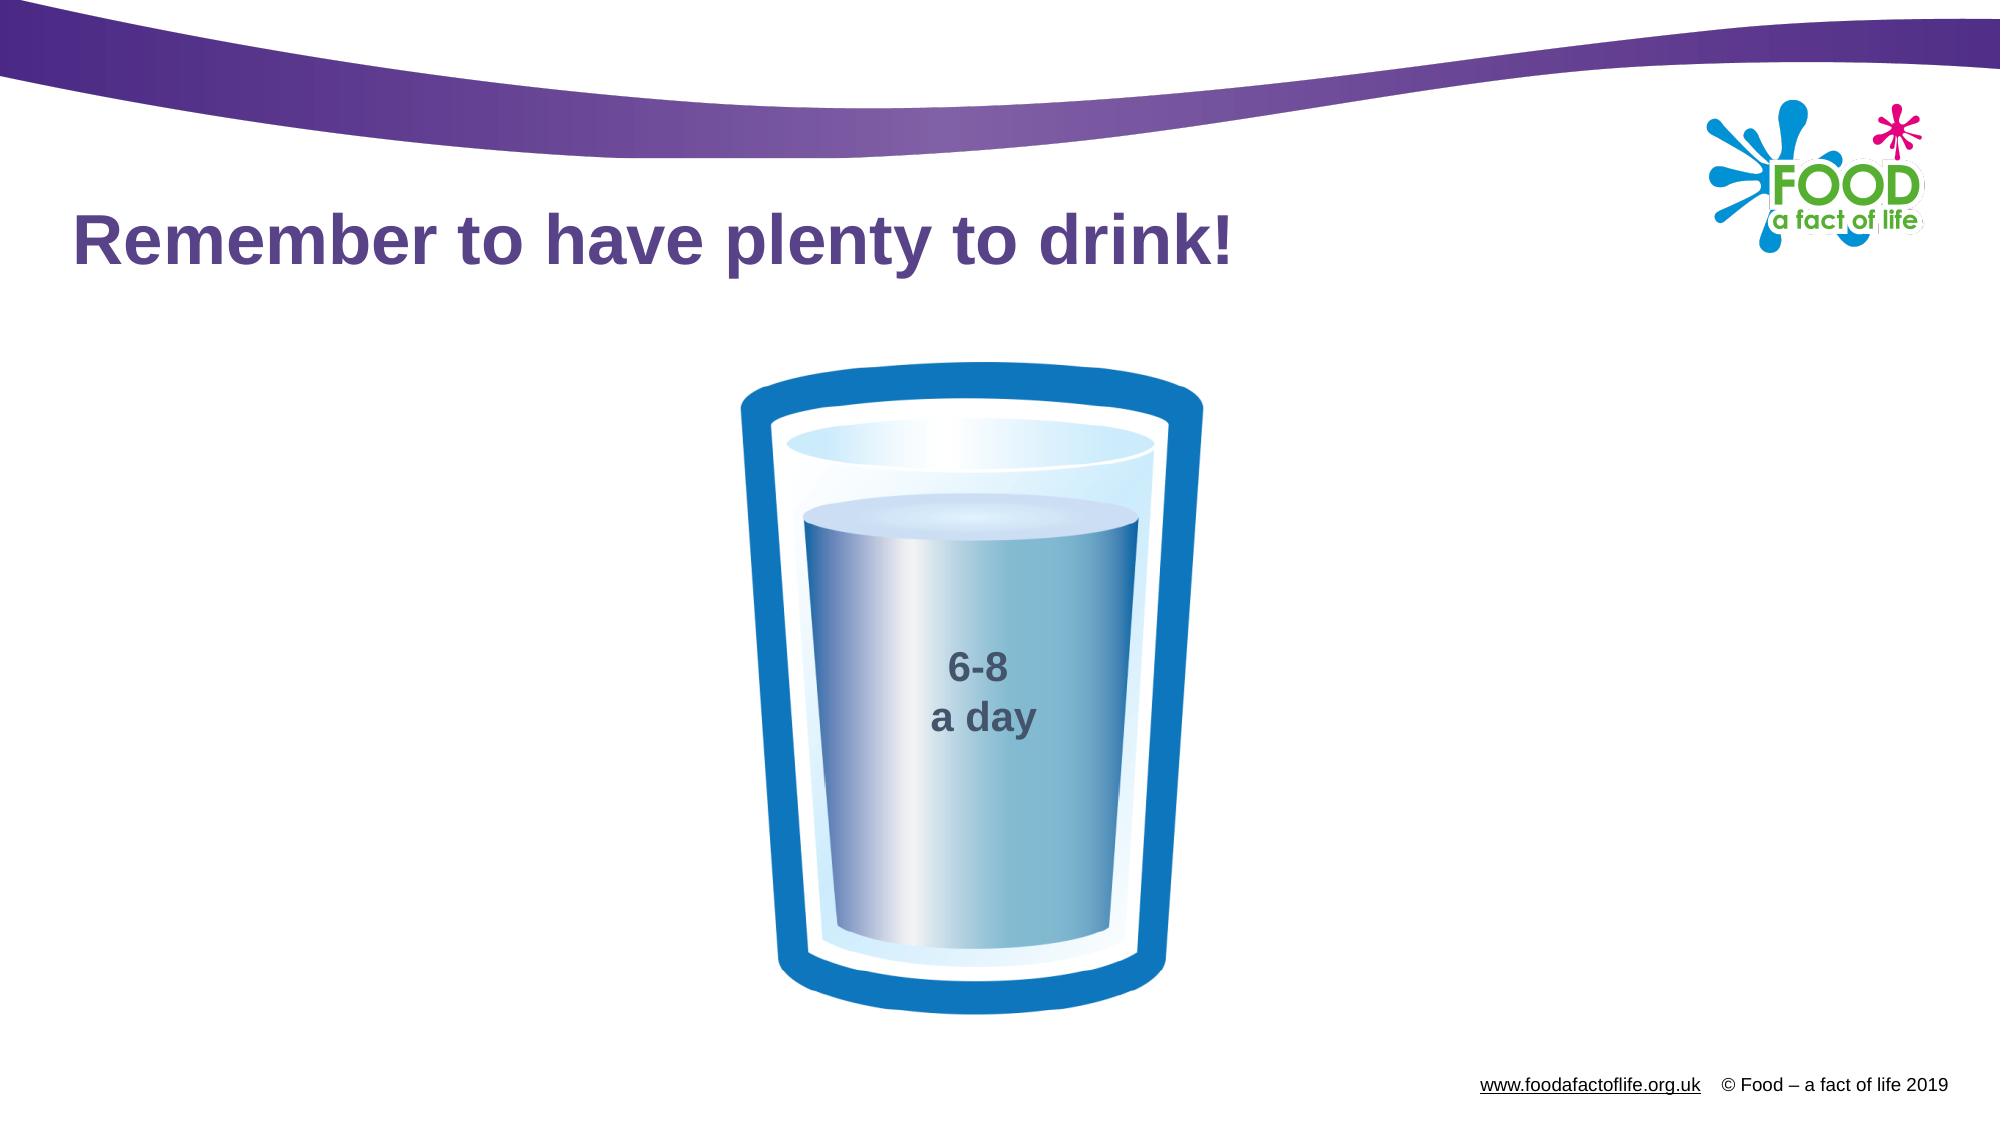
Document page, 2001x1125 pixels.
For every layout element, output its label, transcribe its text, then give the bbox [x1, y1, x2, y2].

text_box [702, 331, 1246, 1040]
title Remember to have plenty to drink! [72, 203, 1668, 322]
picture [0, 0, 2000, 1125]
